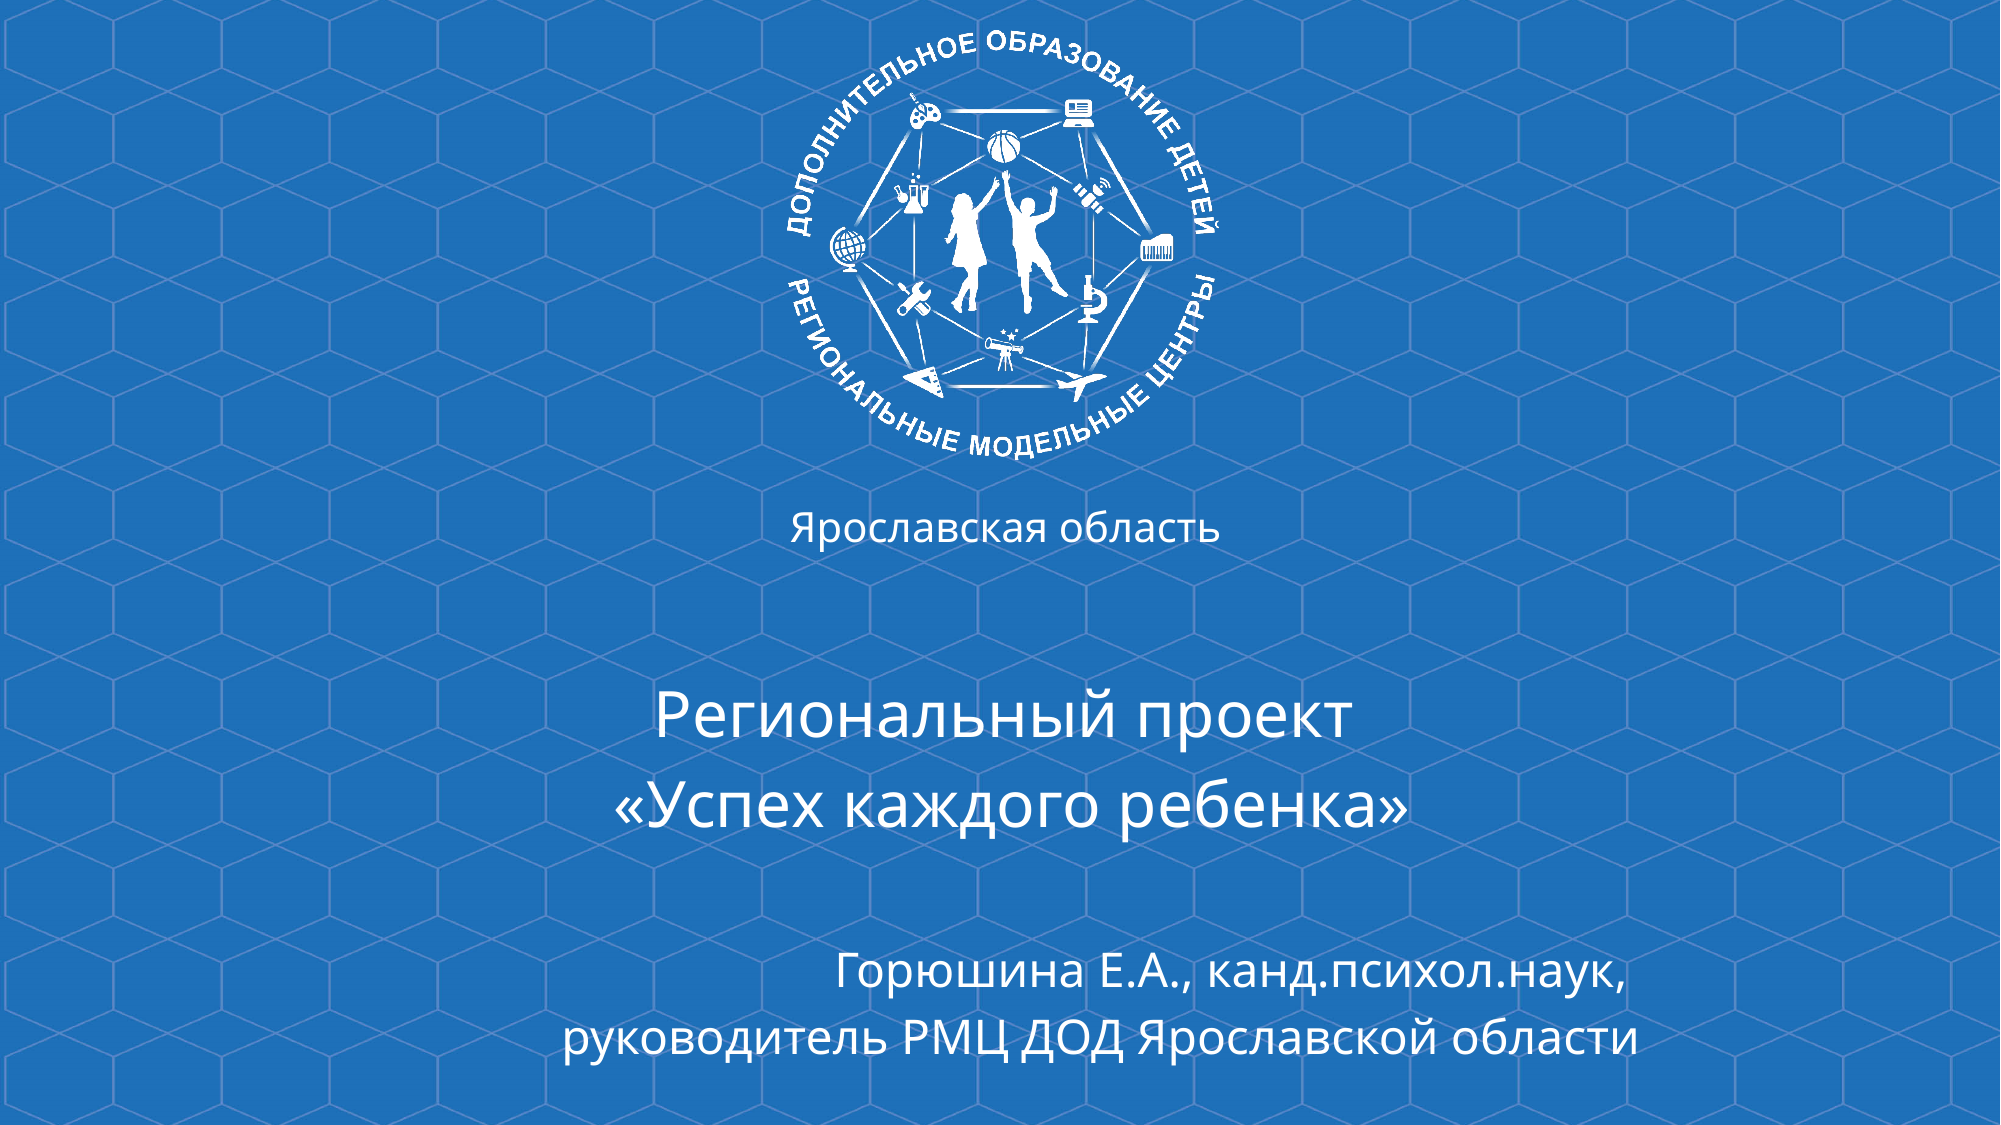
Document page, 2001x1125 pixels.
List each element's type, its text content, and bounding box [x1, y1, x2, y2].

text_box [465, 882, 1516, 1092]
picture [0, 0, 2000, 1125]
subtitle Региональный проект «Успех каждого ребенка» Горюшина Е.А., канд.психол.наук, руководитель РМЦ ДОД Ярославской области [368, 576, 1657, 1092]
title Ярославская область [566, 475, 1446, 576]
